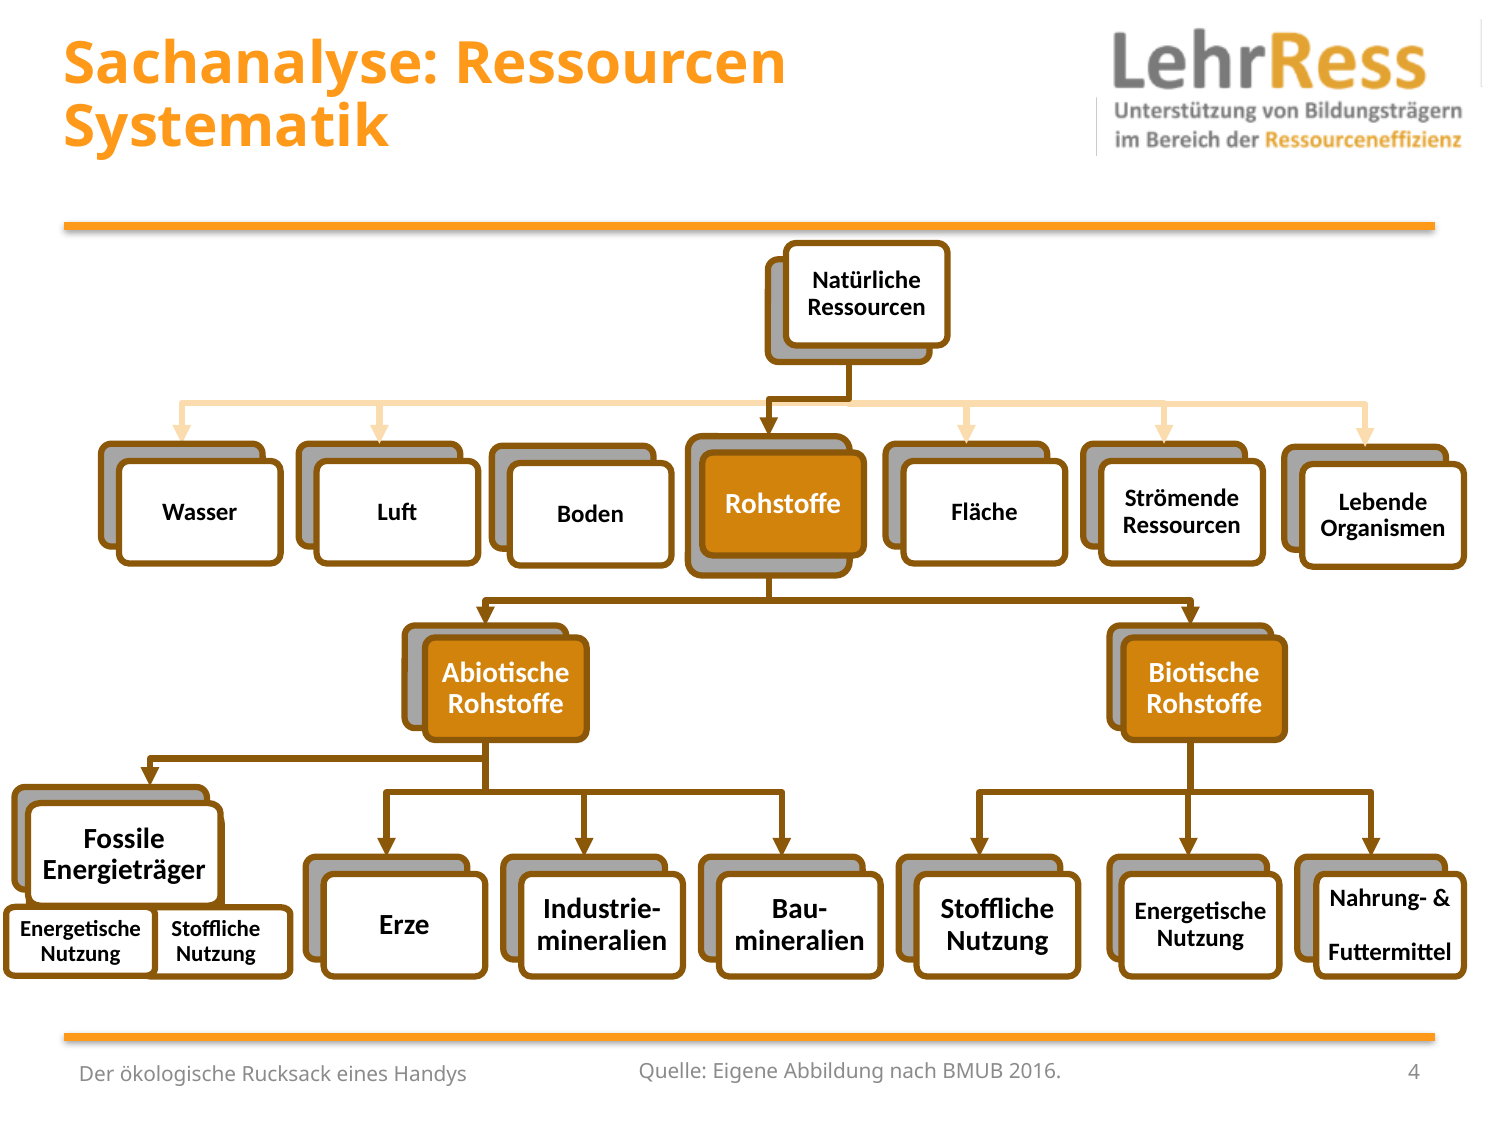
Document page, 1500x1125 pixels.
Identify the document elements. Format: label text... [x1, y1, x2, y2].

picture [1095, 19, 1483, 156]
slide_number 4 [1351, 1042, 1435, 1103]
title Sachanalyse: Ressourcen Systematik [63, 33, 1068, 209]
text_box Energetische Nutzung [4, 904, 22, 978]
text_box [12, 785, 22, 892]
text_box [27, 242, 1465, 977]
list Quelle: Eigene Abbildung nach BMUB 2016. [638, 1039, 1165, 1100]
footer Der ökologische Rucksack eines Handys [64, 1042, 571, 1103]
